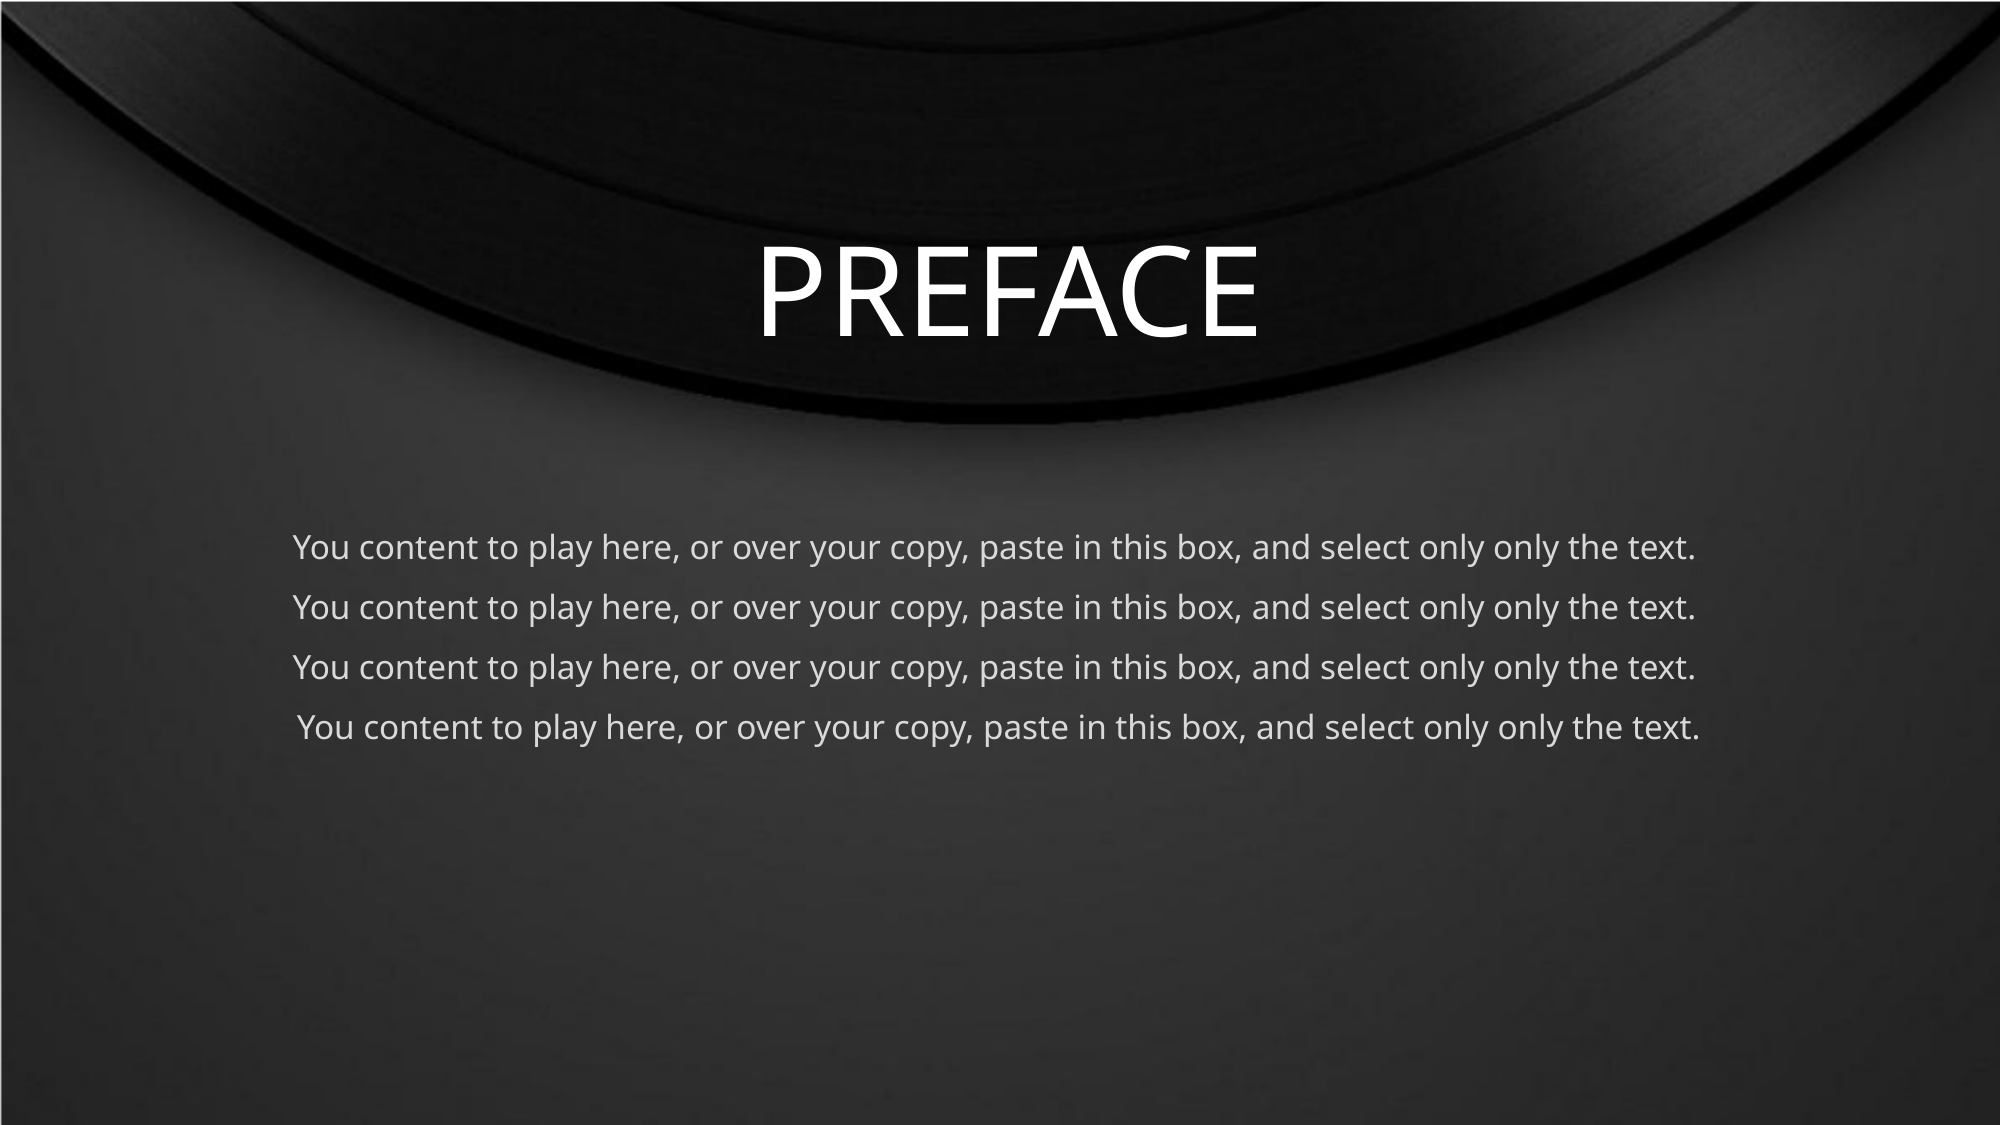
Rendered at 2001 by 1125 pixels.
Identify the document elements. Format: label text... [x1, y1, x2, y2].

picture [3, 2, 2000, 1125]
text_box You content to play here, or over your copy, paste in this box, and select only only the text. You content to play here, or over your copy, paste in this box, and select only only the text. You content to play here, or over your copy, paste in this box, and select only only the text. You content to play here, or over your copy, paste in this box, and select only only the text. [158, 498, 1842, 754]
text_box PREFACE [738, 204, 1293, 369]
